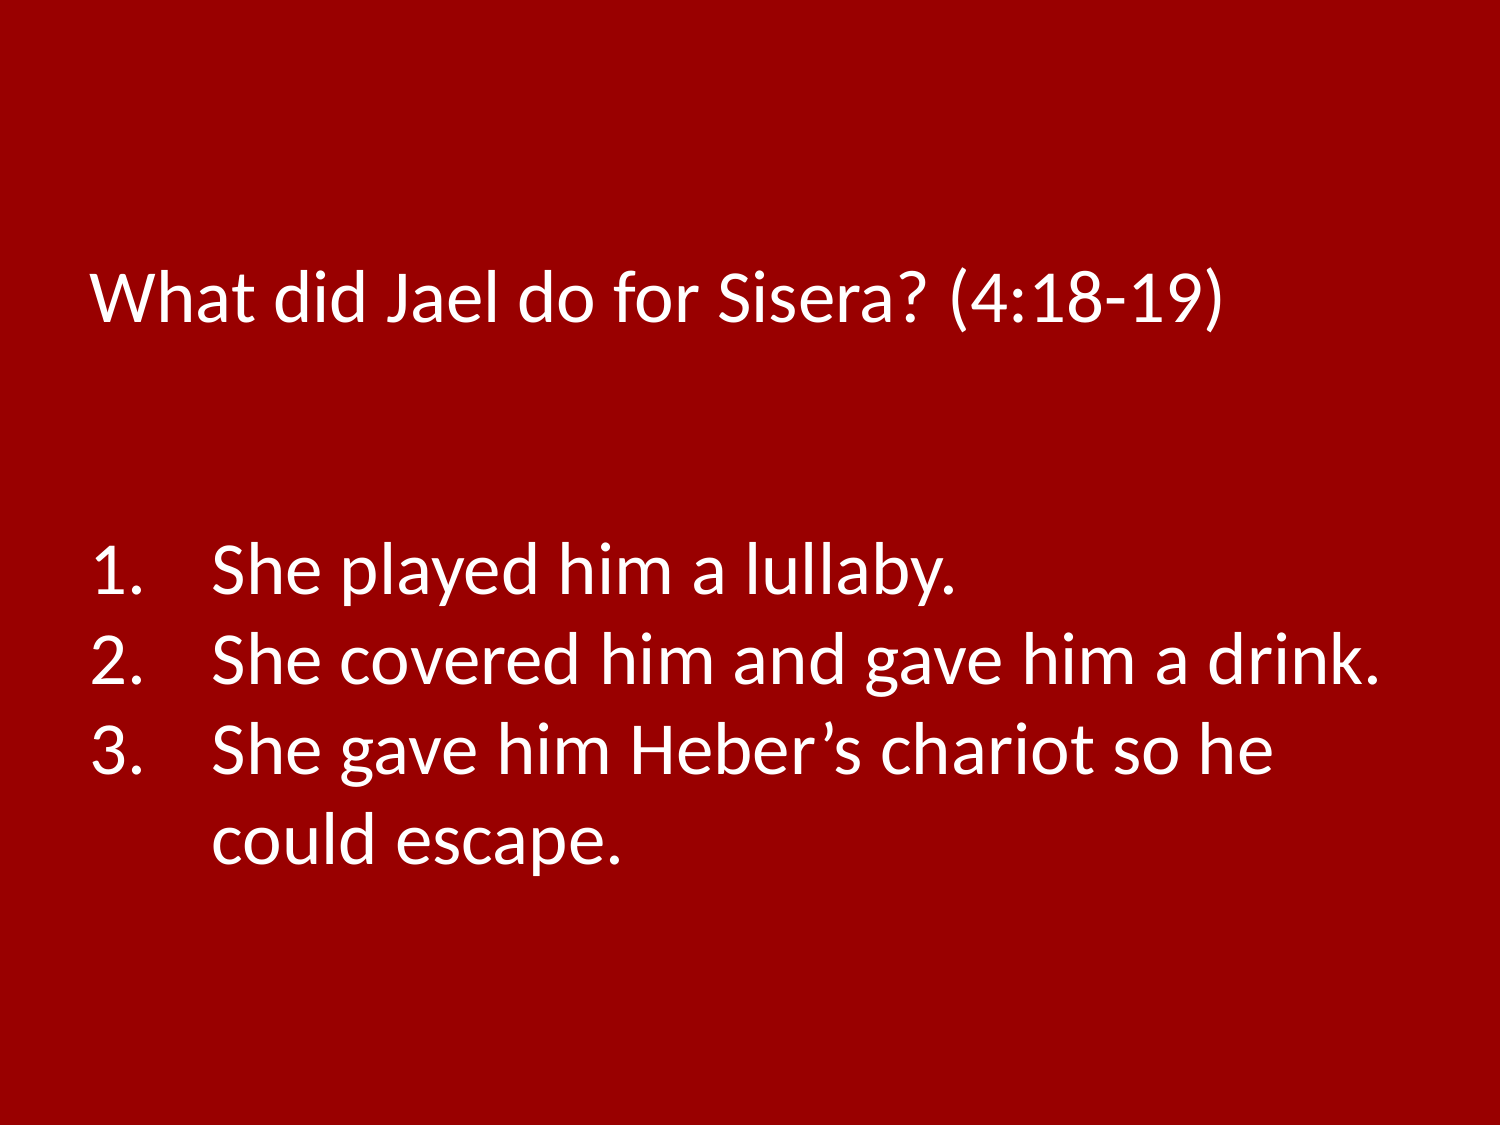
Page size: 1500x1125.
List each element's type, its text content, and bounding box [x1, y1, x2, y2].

text_box She played him a lullaby. She covered him and gave him a drink. She gave him Heber’s chariot so he could escape. [74, 512, 1425, 888]
text_box What did Jael do for Sisera? (4:18-19) [74, 240, 1425, 346]
